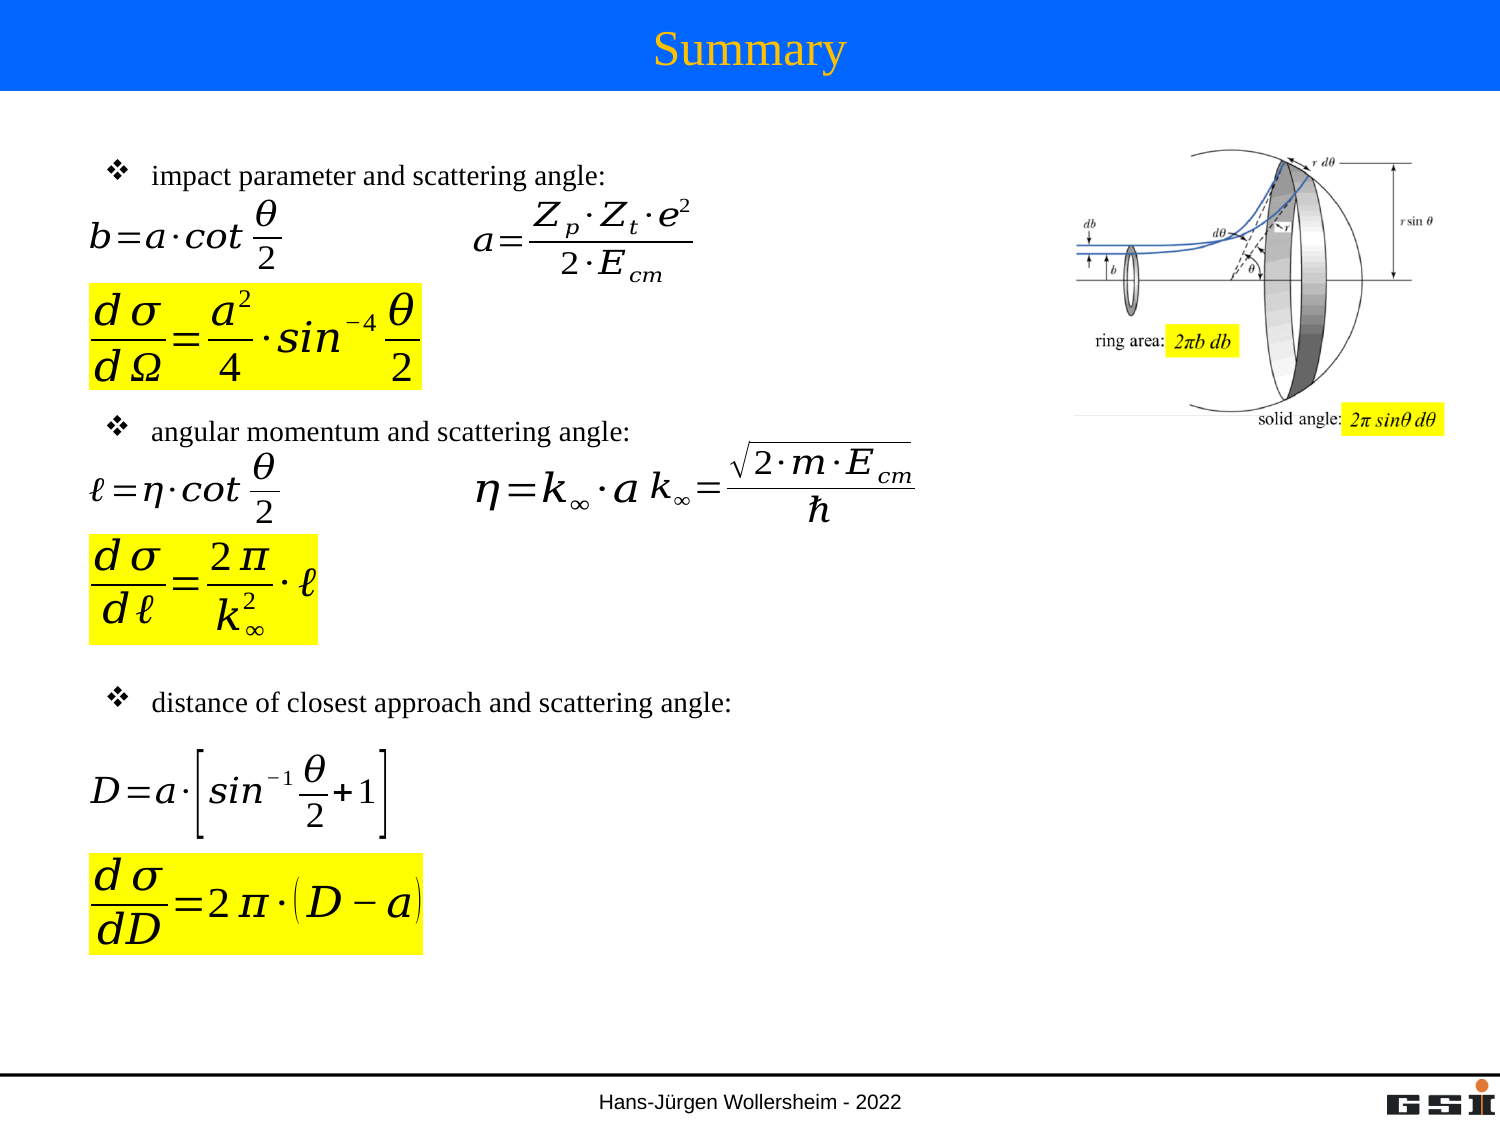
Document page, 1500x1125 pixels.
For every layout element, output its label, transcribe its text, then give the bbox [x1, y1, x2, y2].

picture [1387, 1079, 1495, 1115]
text_box angular momentum and scattering angle: [89, 404, 647, 455]
title Summary [0, 0, 1500, 91]
text_box impact parameter and scattering angle: [89, 148, 622, 199]
text_box distance of closest approach and scattering angle: [89, 676, 749, 726]
picture [1074, 148, 1448, 445]
